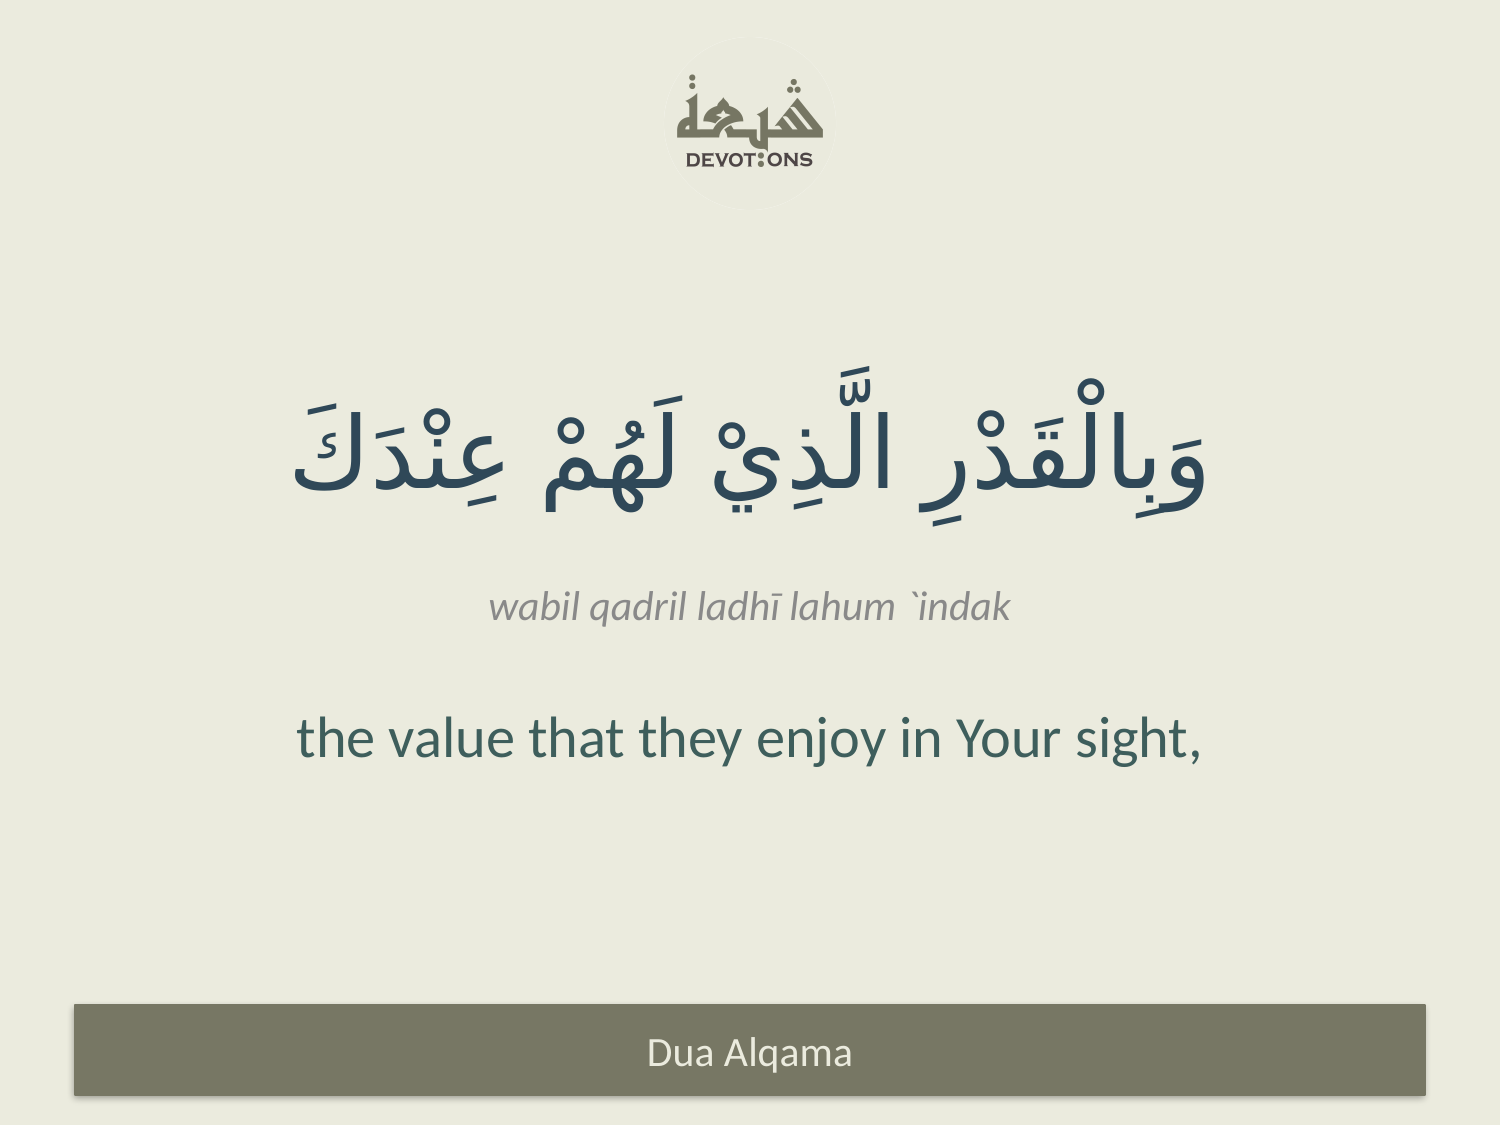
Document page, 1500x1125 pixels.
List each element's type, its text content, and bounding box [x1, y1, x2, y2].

text_box وَبِالْقَدْرِ الَّذِيْ لَهُمْ عِنْدَكَ wabil qadril ladhī lahum `indak the value that they enjoy in Your sight, [74, 381, 1425, 776]
text_box Dua Alqama [631, 1017, 868, 1083]
text_box [74, 1004, 1426, 1096]
picture [656, 29, 844, 218]
